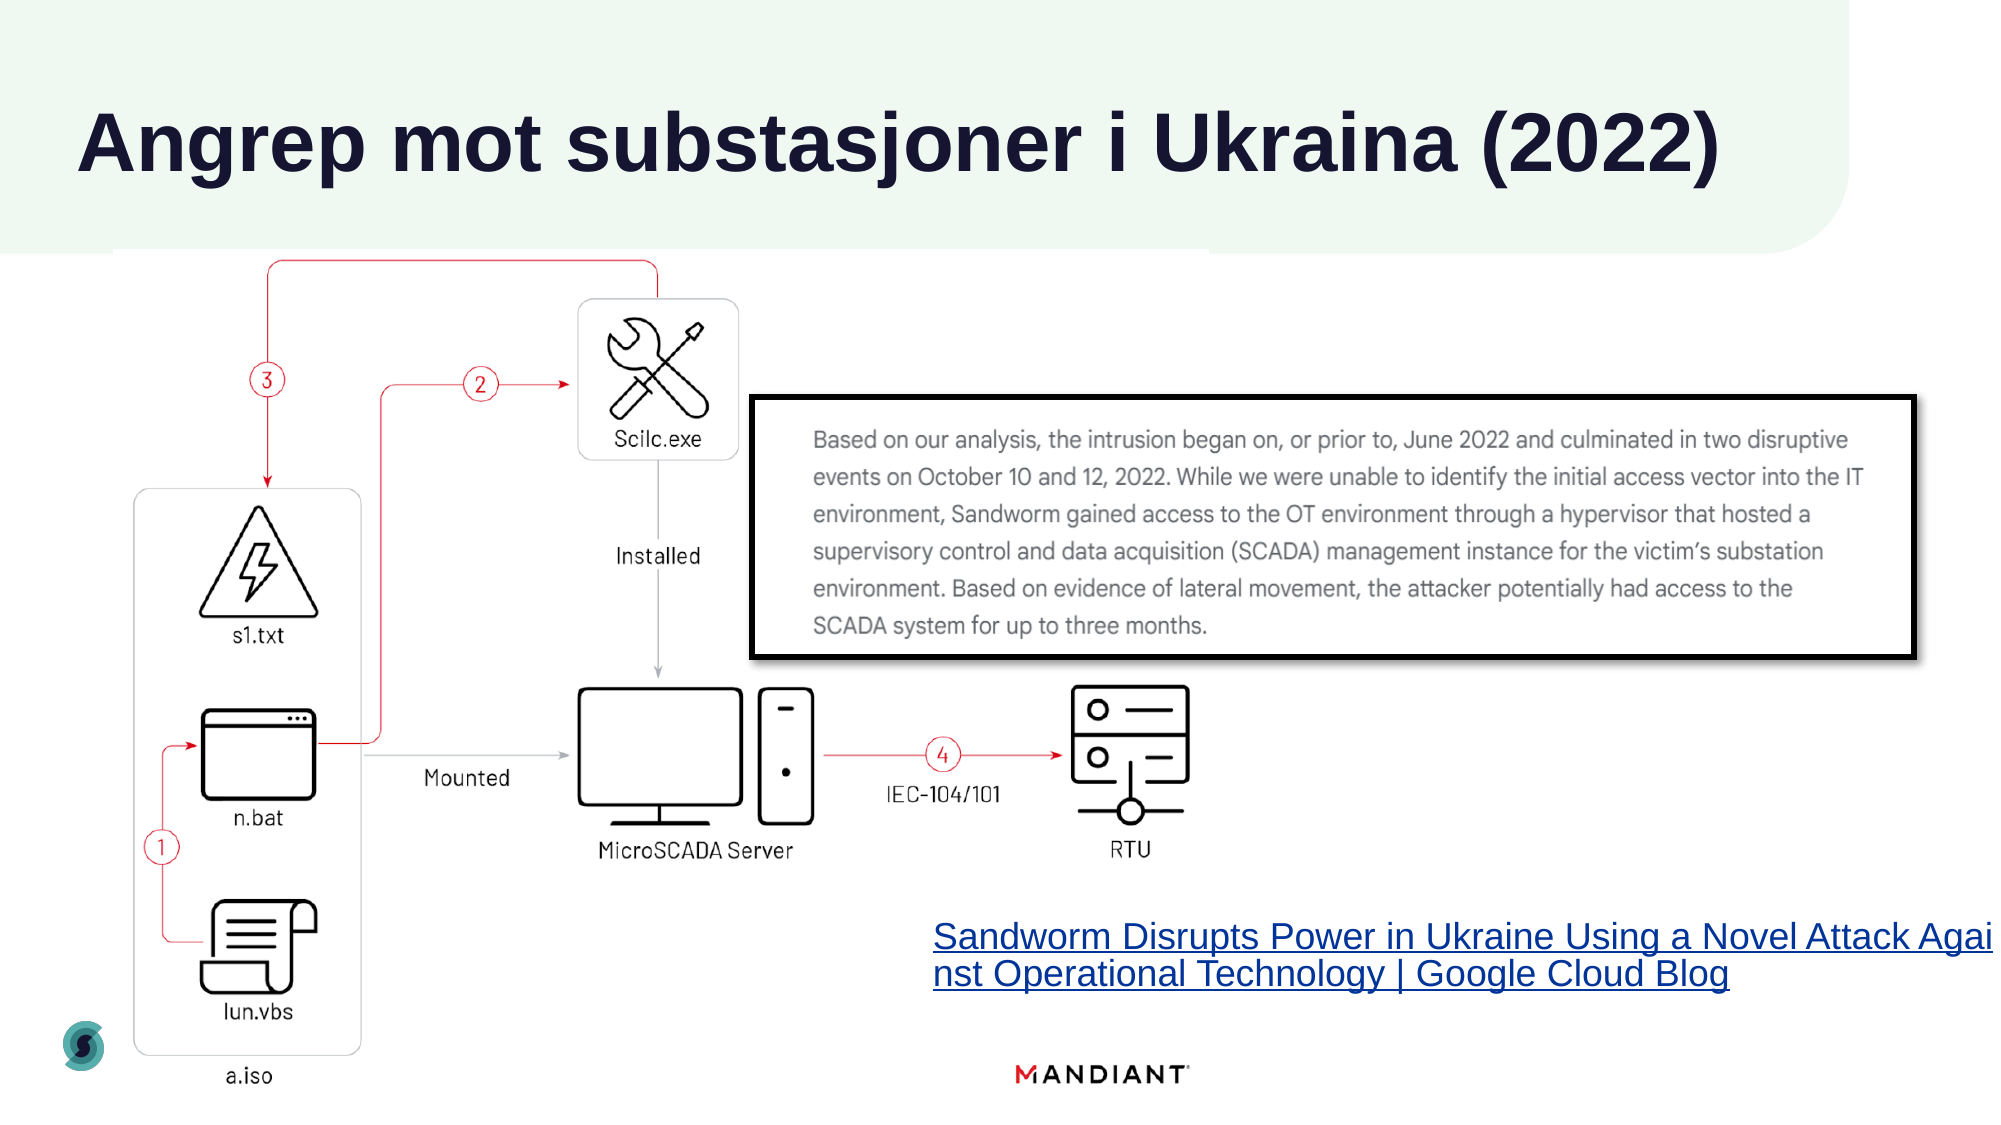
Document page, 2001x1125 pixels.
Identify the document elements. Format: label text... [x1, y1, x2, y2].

title Angrep mot substasjoner i Ukraina (2022) [60, 54, 1882, 236]
picture [63, 1021, 104, 1071]
text_box Sandworm Disrupts Power in Ukraine Using a Novel Attack Against Operational Technology | Google Cloud Blog [1209, 904, 2000, 964]
picture [113, 249, 1911, 1099]
